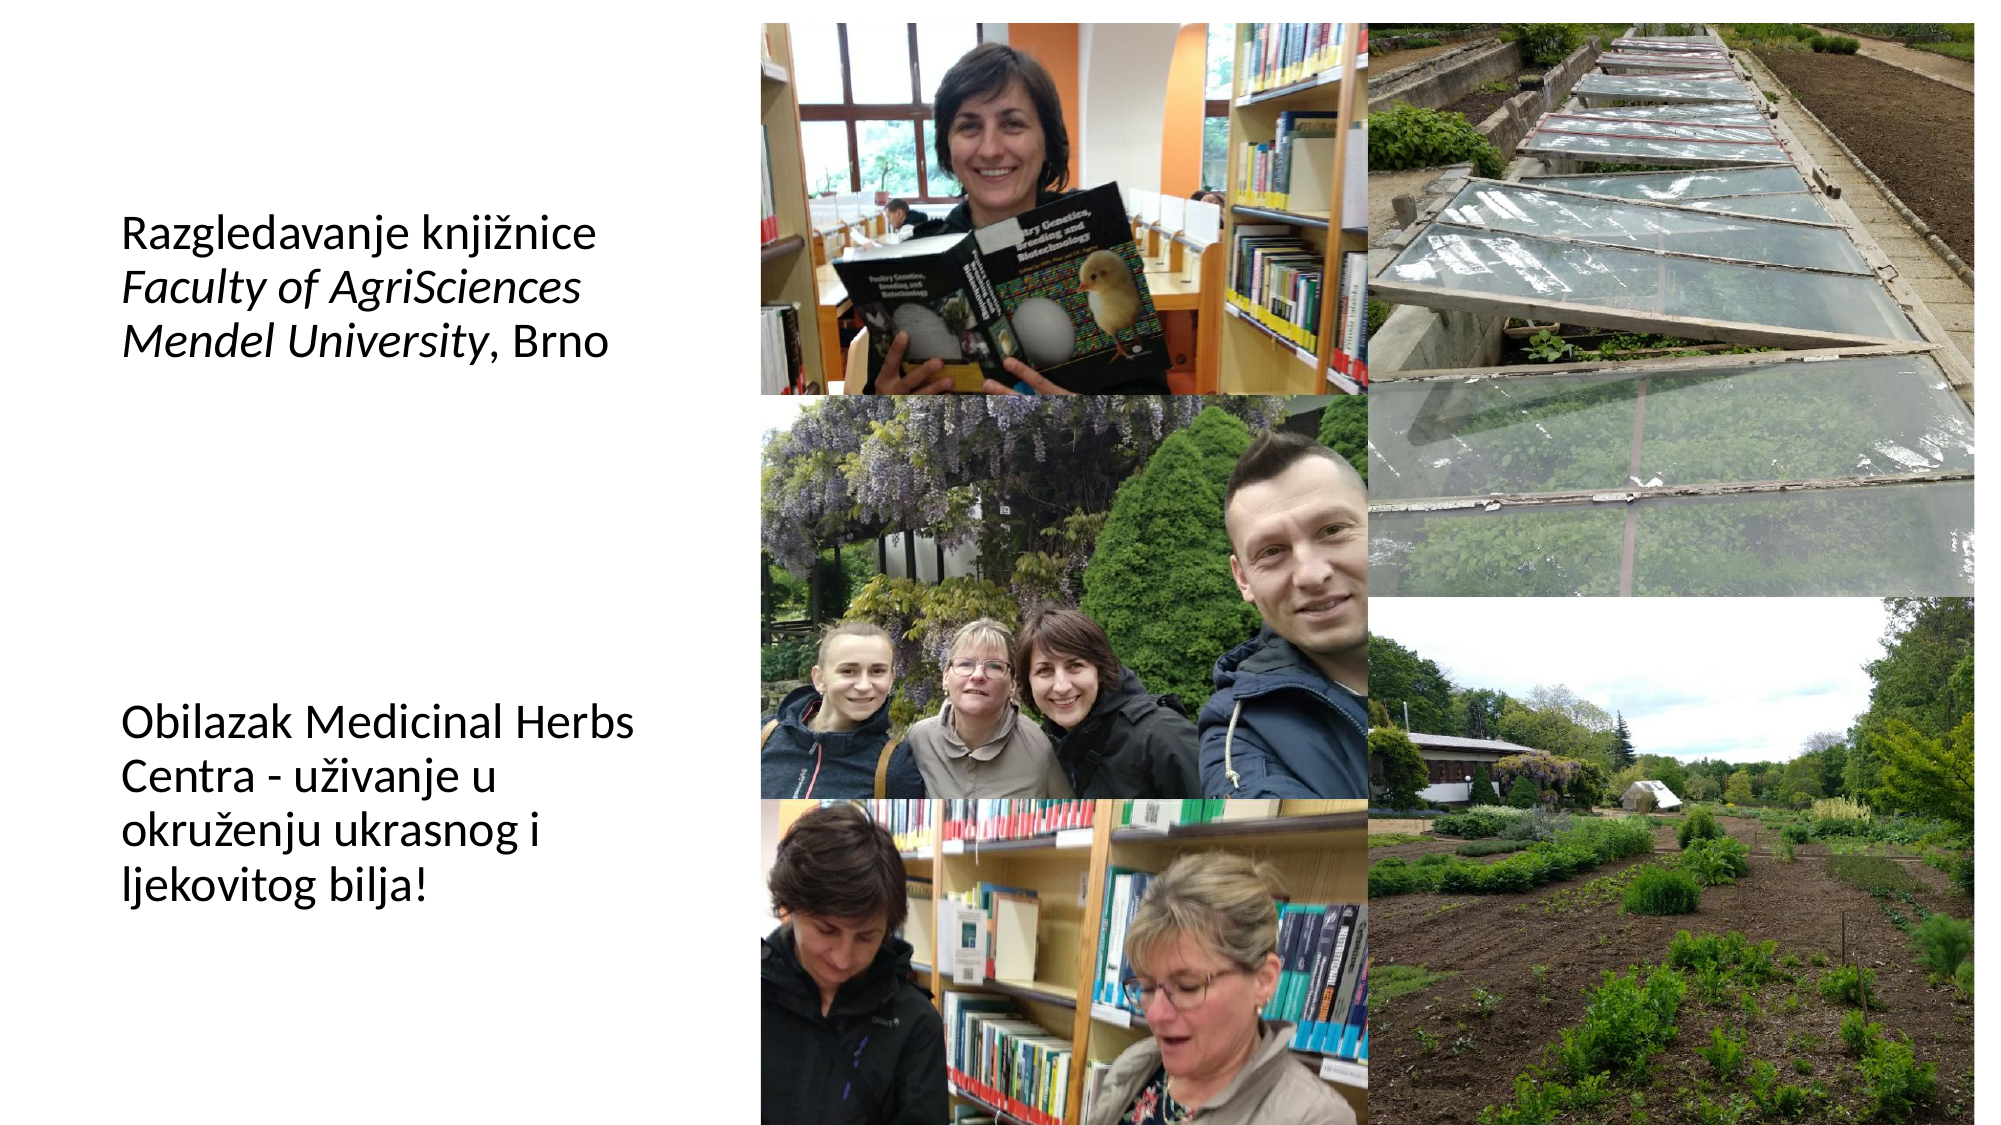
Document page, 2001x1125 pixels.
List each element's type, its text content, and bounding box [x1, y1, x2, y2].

list Razgledavanje knjižnice Faculty of AgriSciences Mendel University, Brno Obilazak Medicinal Herbs Centra - uživanje u okruženju ukrasnog i ljekovitog bilja! [106, 118, 706, 1021]
picture [760, 23, 1975, 1125]
